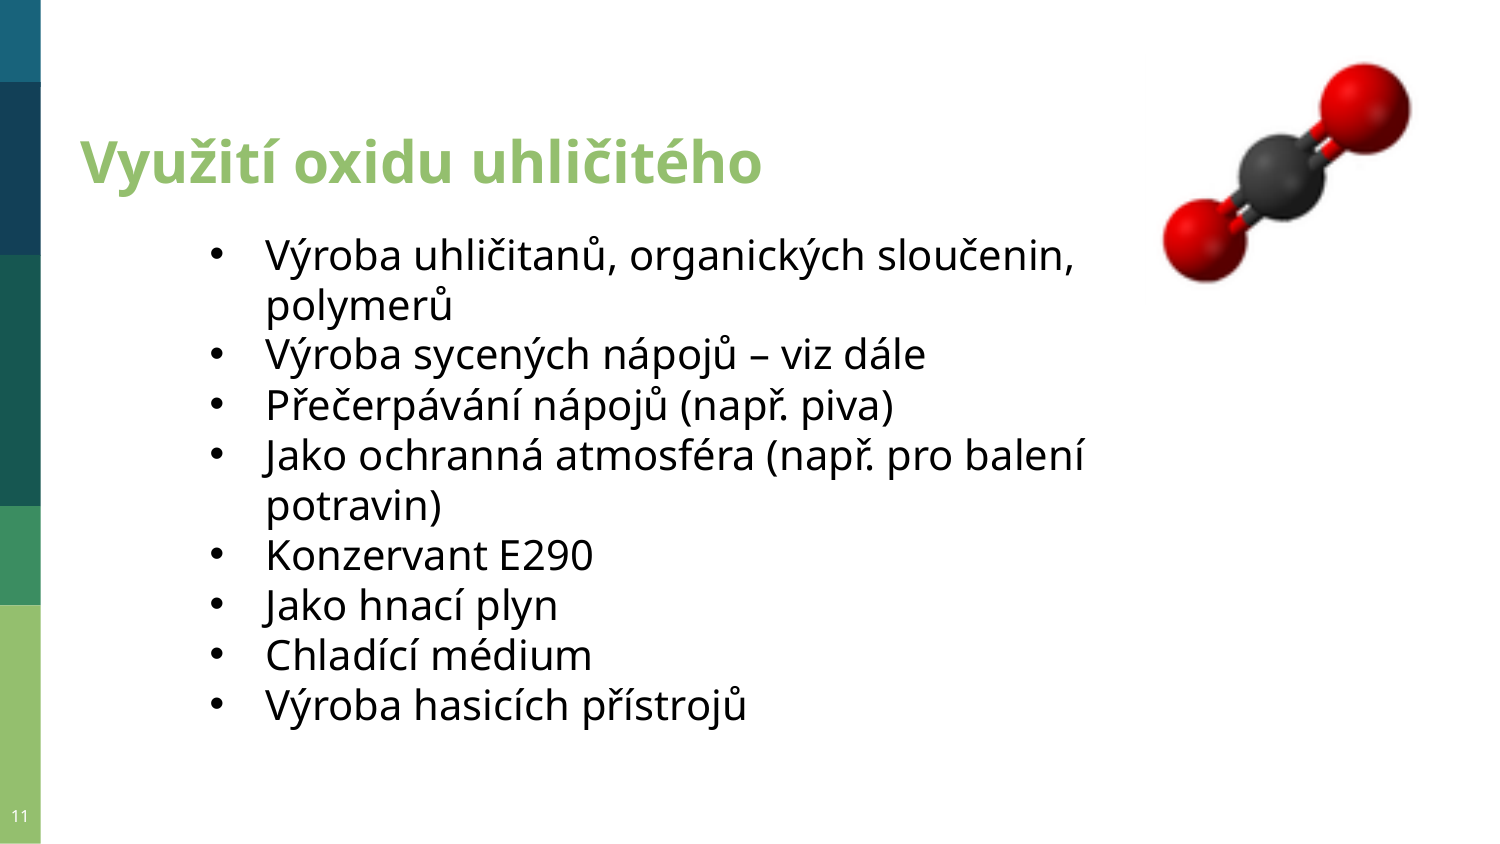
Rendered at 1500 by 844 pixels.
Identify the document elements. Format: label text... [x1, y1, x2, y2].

title Využití oxidu uhličitého [64, 79, 939, 281]
slide_number 11 [0, 790, 50, 844]
text_box Výroba uhličitanů, organických sloučenin, polymerů Výroba sycených nápojů – viz dále Přečerpávání nápojů (např. piva) Jako ochranná atmosféra (např. pro balení potravin) Konzervant E290 Jako hnací plyn Chladící médium Výroba hasicích přístrojů [194, 220, 1258, 836]
picture [1143, 54, 1436, 305]
